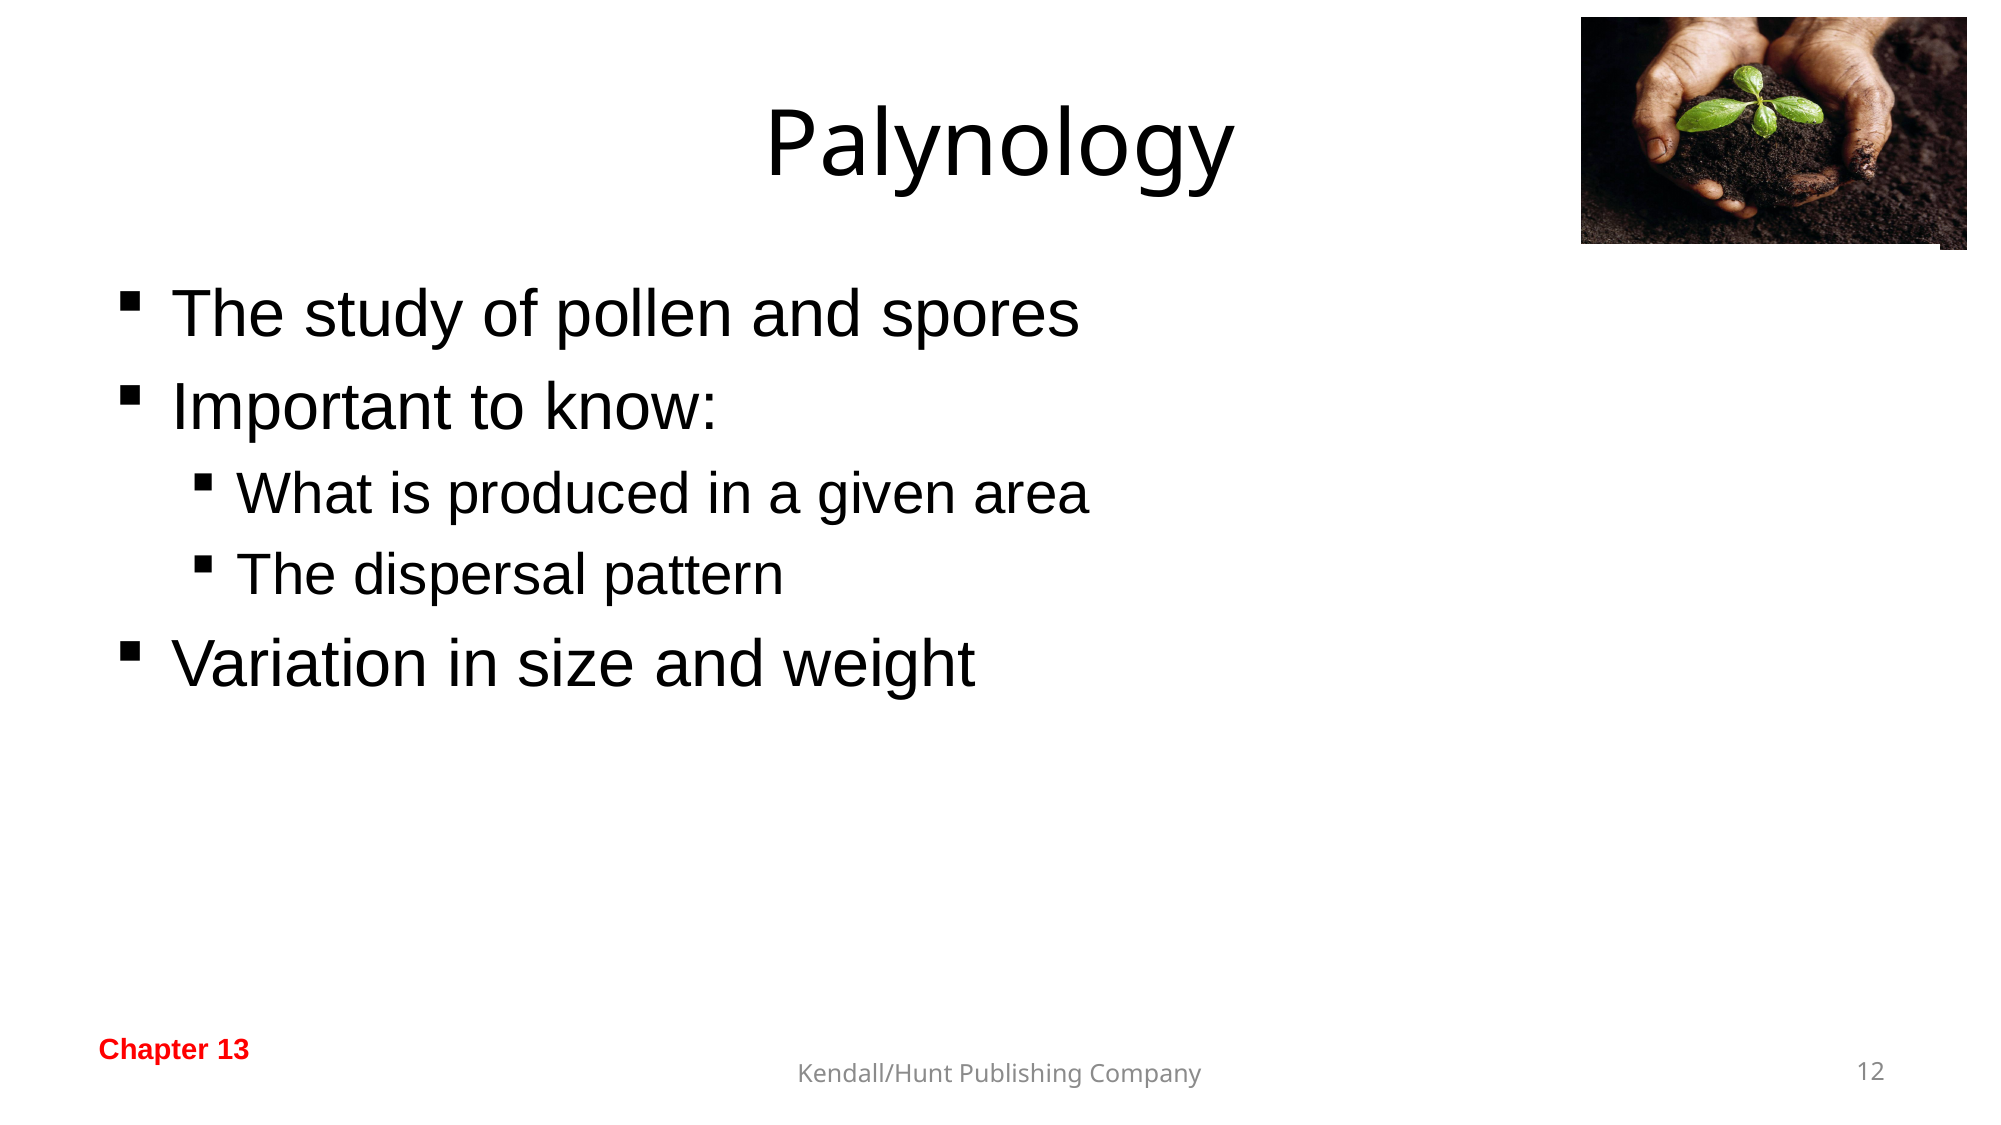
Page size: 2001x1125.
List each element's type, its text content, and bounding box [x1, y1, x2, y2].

picture [1581, 17, 1967, 250]
title Palynology [99, 45, 1900, 233]
footer Kendall/Hunt Publishing Company [683, 1042, 1317, 1103]
list The study of pollen and spores Important to know: What is produced in a given area The dispersal pattern Variation in size and weight [99, 262, 1900, 1005]
slide_number 11 [1433, 1042, 1900, 1103]
